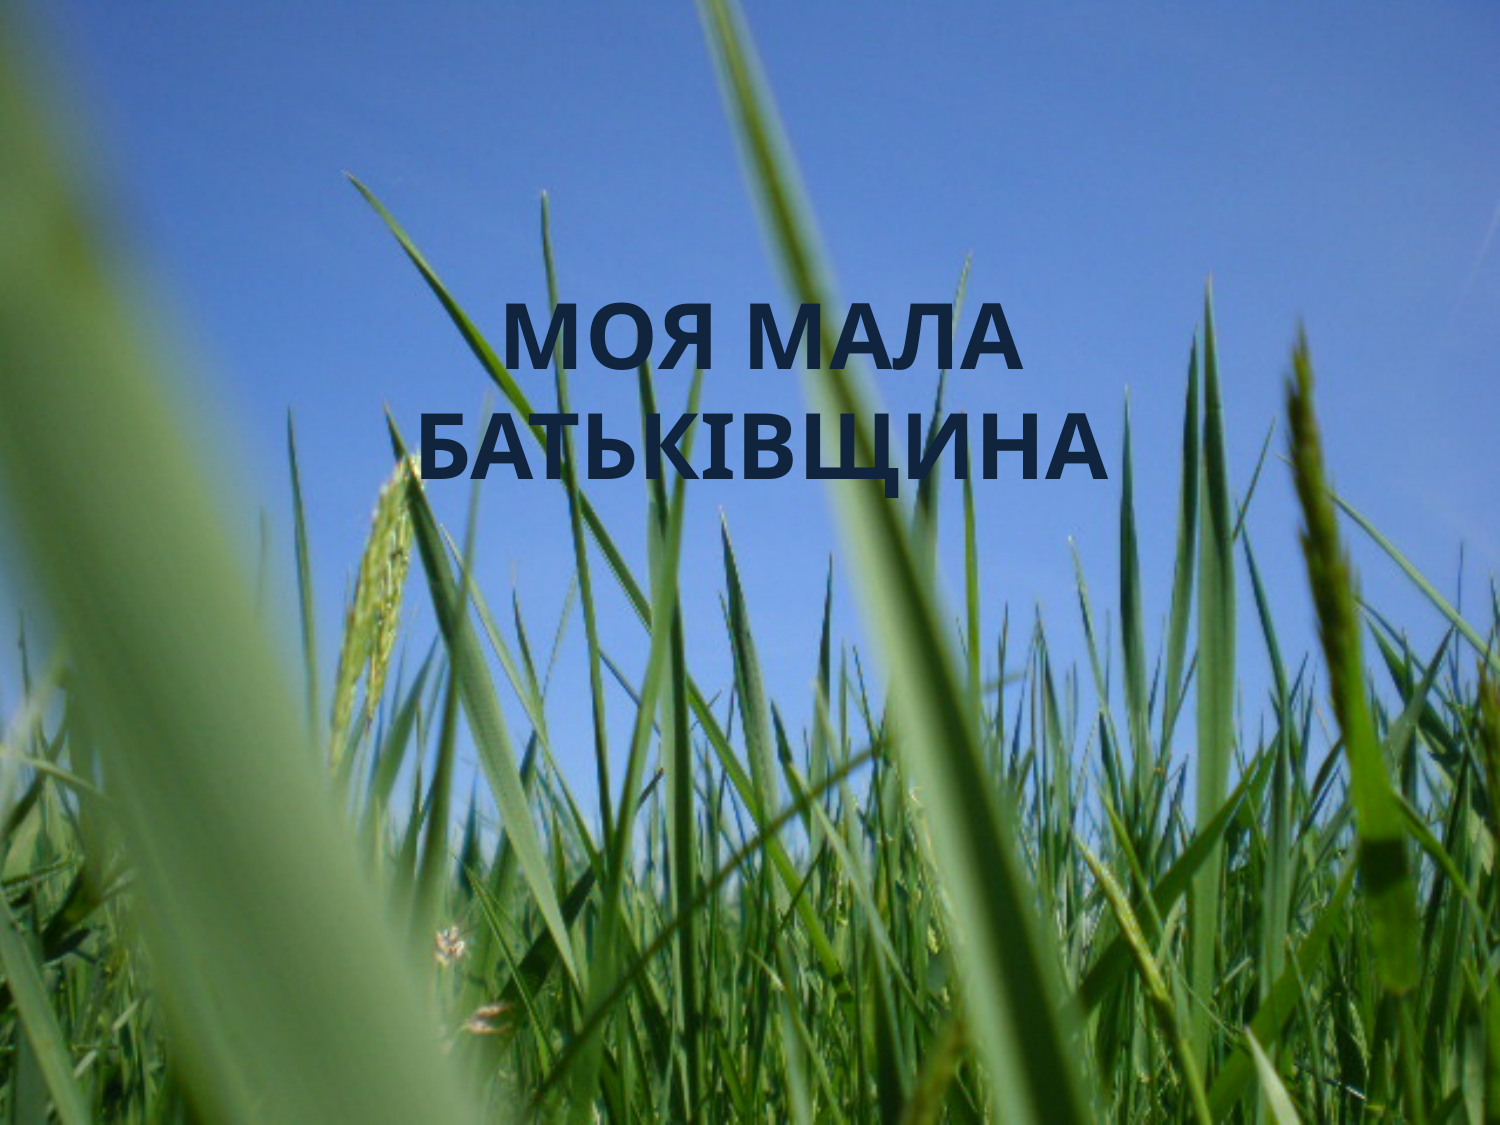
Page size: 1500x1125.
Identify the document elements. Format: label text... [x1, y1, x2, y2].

title МОЯ МАЛА БАТЬКІВЩИНА [123, 267, 1399, 509]
picture [0, 0, 1500, 1125]
